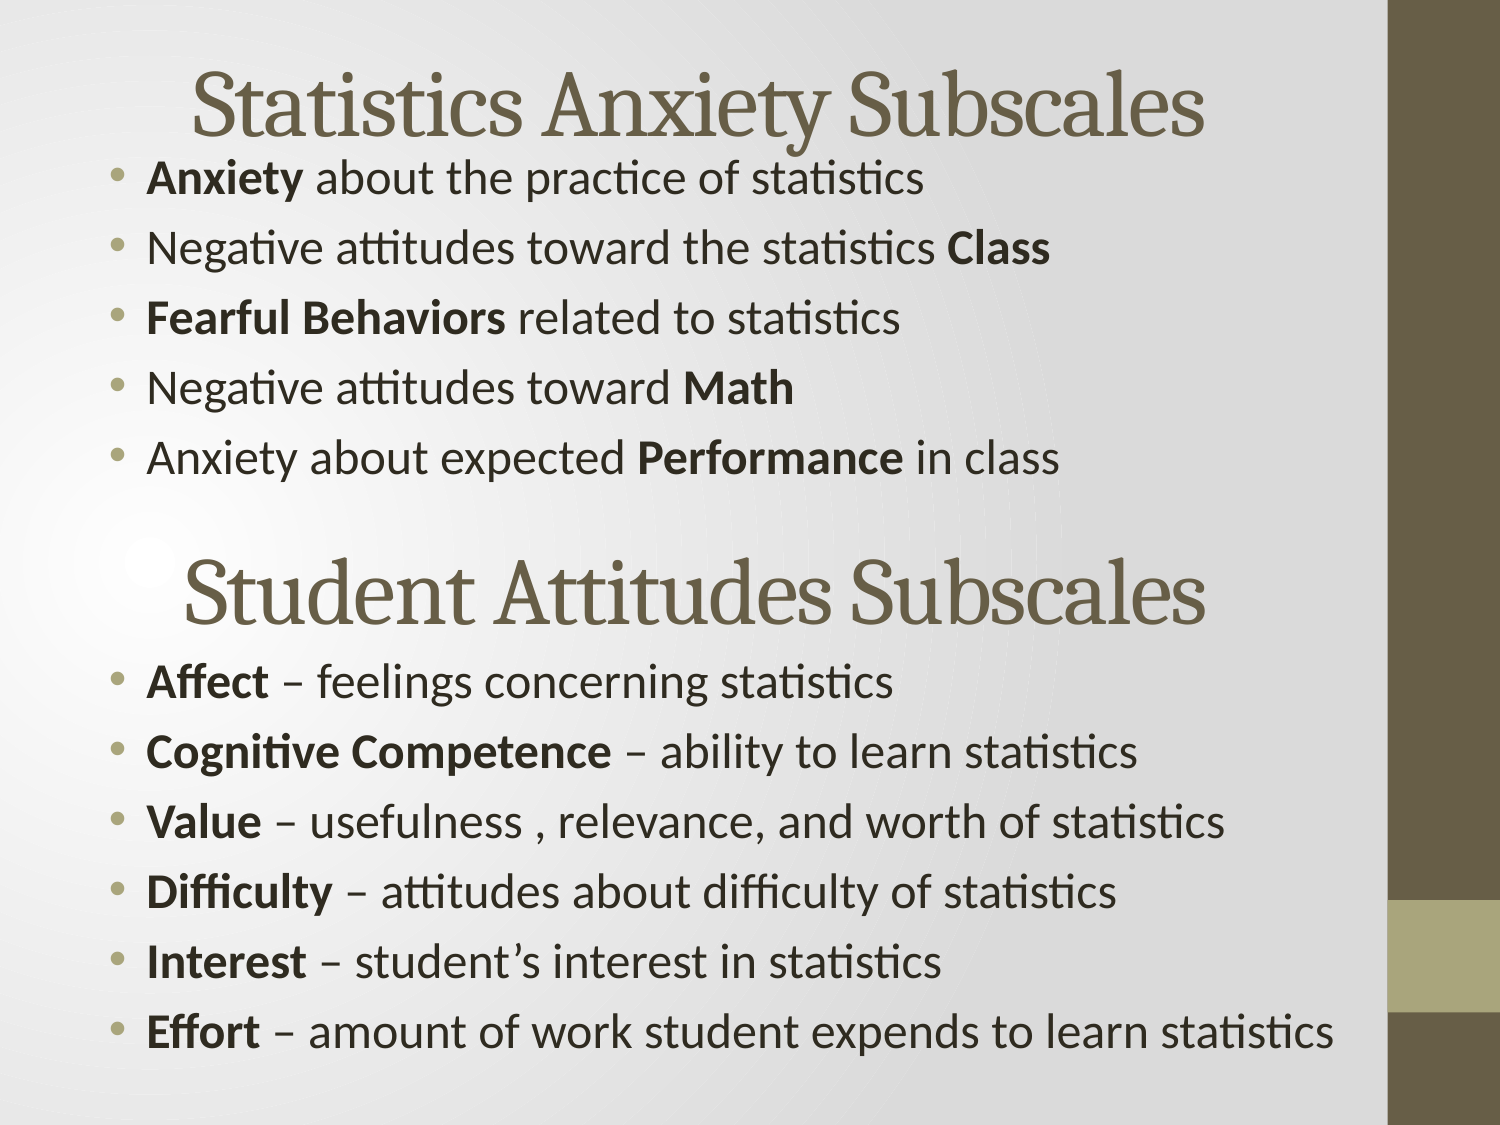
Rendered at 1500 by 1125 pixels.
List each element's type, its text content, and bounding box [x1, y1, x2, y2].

title Statistics Anxiety Subscales [75, 4, 1325, 136]
list Anxiety about the practice of statistics Negative attitudes toward the statistics Class Fearful Behaviors related to statistics Negative attitudes toward Math Anxiety about expected Performance in class [75, 136, 1350, 529]
text_box Student Attitudes Subscales [71, 492, 1322, 681]
text_box Affect – feelings concerning statistics Cognitive Competence – ability to learn statistics Value – usefulness , relevance, and worth of statistics Difficulty – attitudes about difficulty of statistics Interest – student’s interest in statistics Effort – amount of work student expends to learn statistics [75, 640, 1387, 1125]
